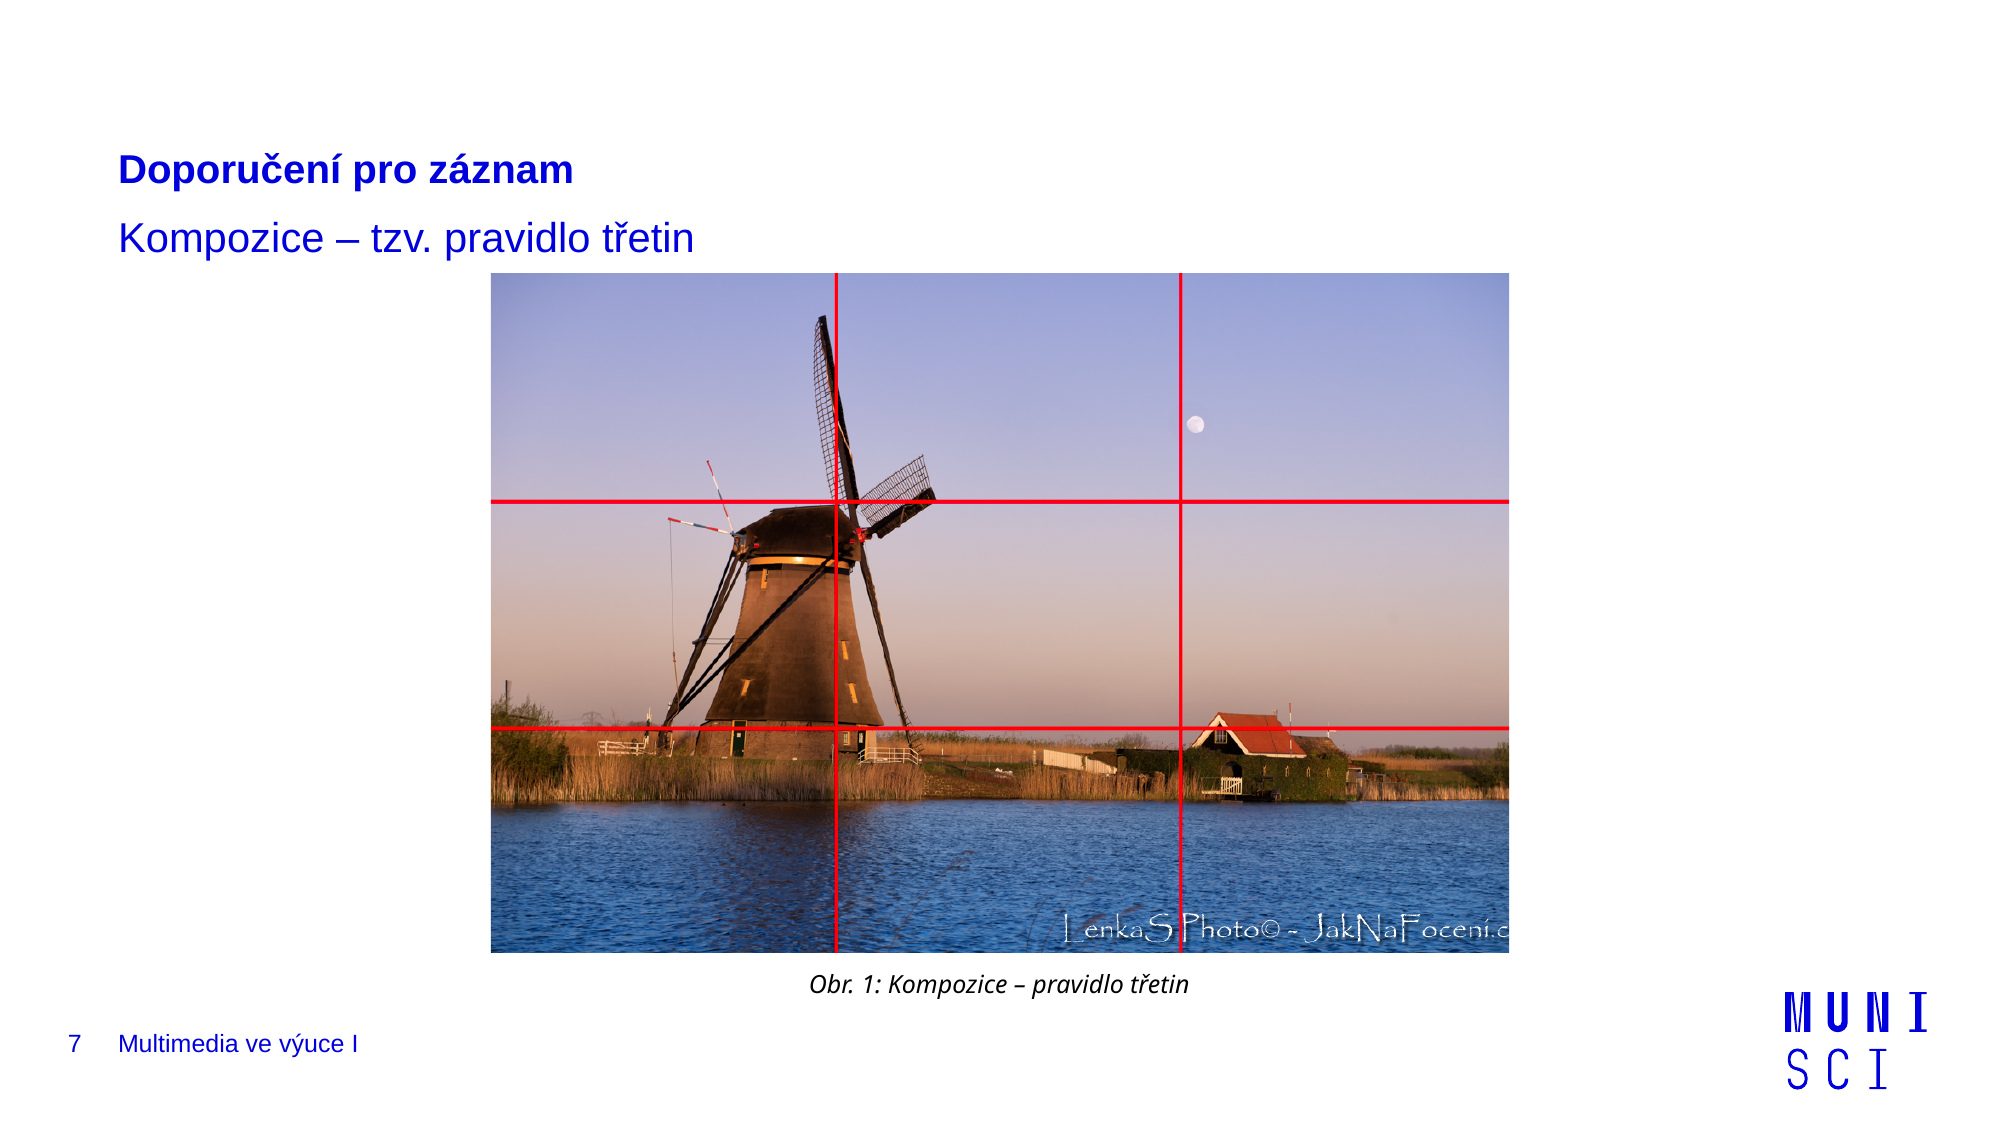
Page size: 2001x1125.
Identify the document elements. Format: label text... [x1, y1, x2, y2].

list Kompozice – tzv. pravidlo třetin [118, 212, 1882, 258]
title Doporučení pro záznam [118, 118, 1883, 193]
text_box Obr. 1: Kompozice – pravidlo třetin [794, 961, 1206, 1007]
picture [490, 272, 1510, 953]
footer Multimedia ve výuce I [118, 1021, 1418, 1063]
slide_number 7 [67, 1021, 110, 1063]
